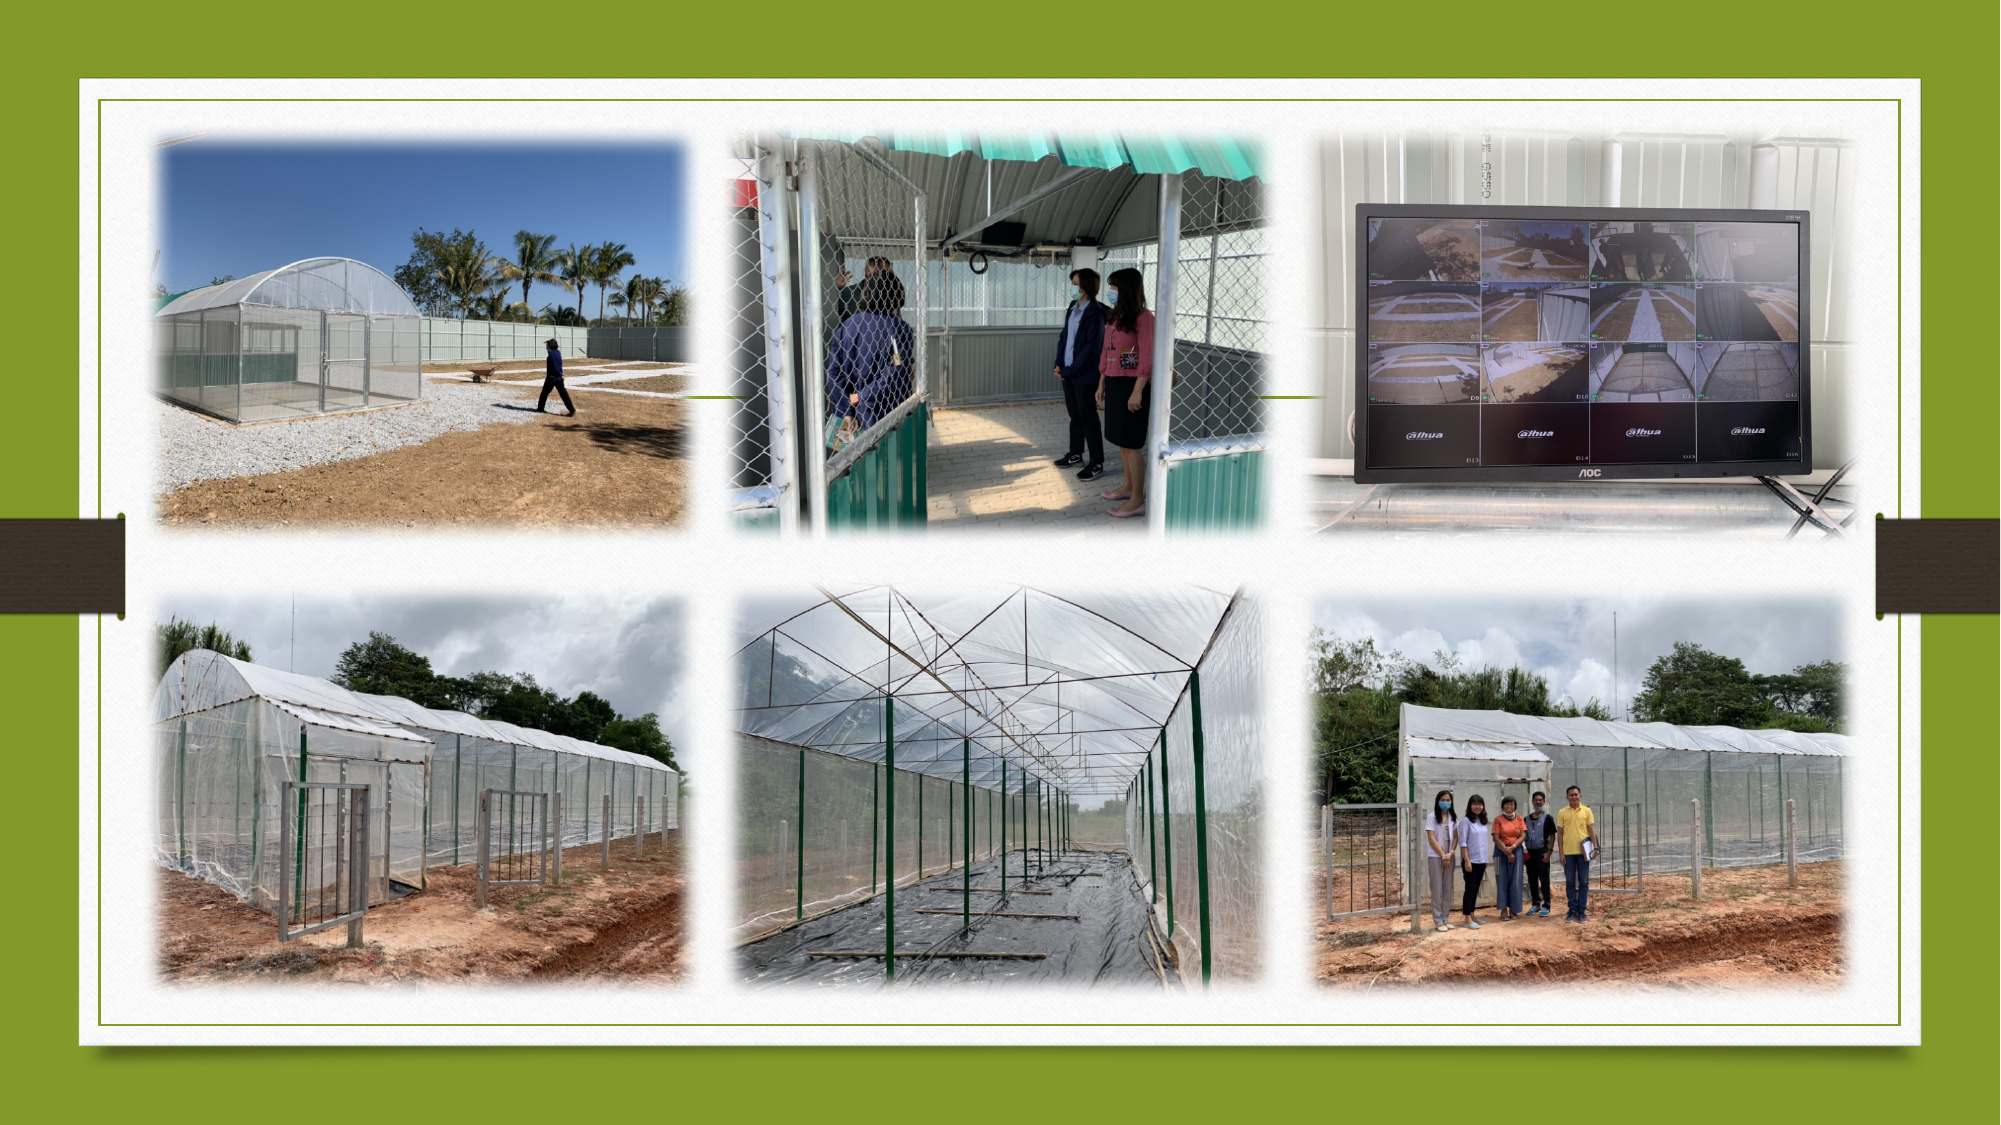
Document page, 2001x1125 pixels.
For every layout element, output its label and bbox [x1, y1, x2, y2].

list [718, 123, 1282, 545]
picture [0, 0, 2001, 1125]
